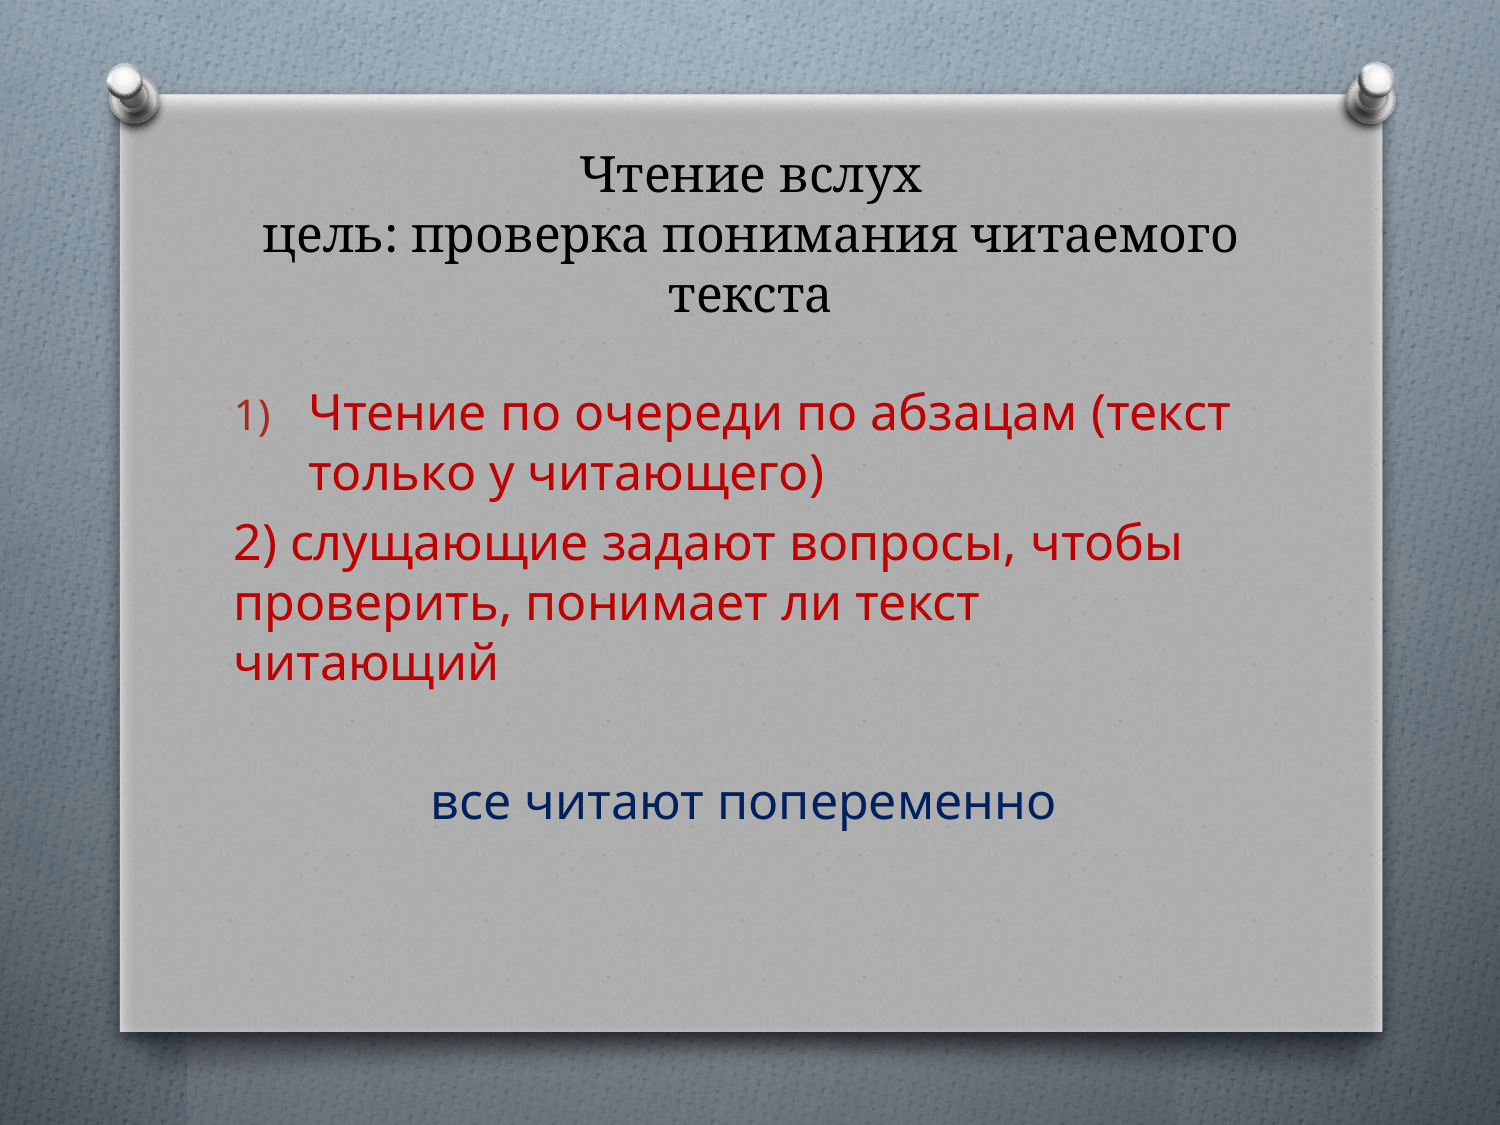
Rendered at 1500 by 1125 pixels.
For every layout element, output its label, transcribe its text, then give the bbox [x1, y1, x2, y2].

title Чтение вслух цель: проверка понимания читаемого текста [179, 134, 1323, 332]
picture [1317, 35, 1439, 156]
picture [75, 29, 198, 153]
list Чтение по очереди по абзацам (текст только у читающего) 2) слущающие задают вопросы, чтобы проверить, понимает ли текст читающий все читают попеременно [218, 302, 1257, 939]
